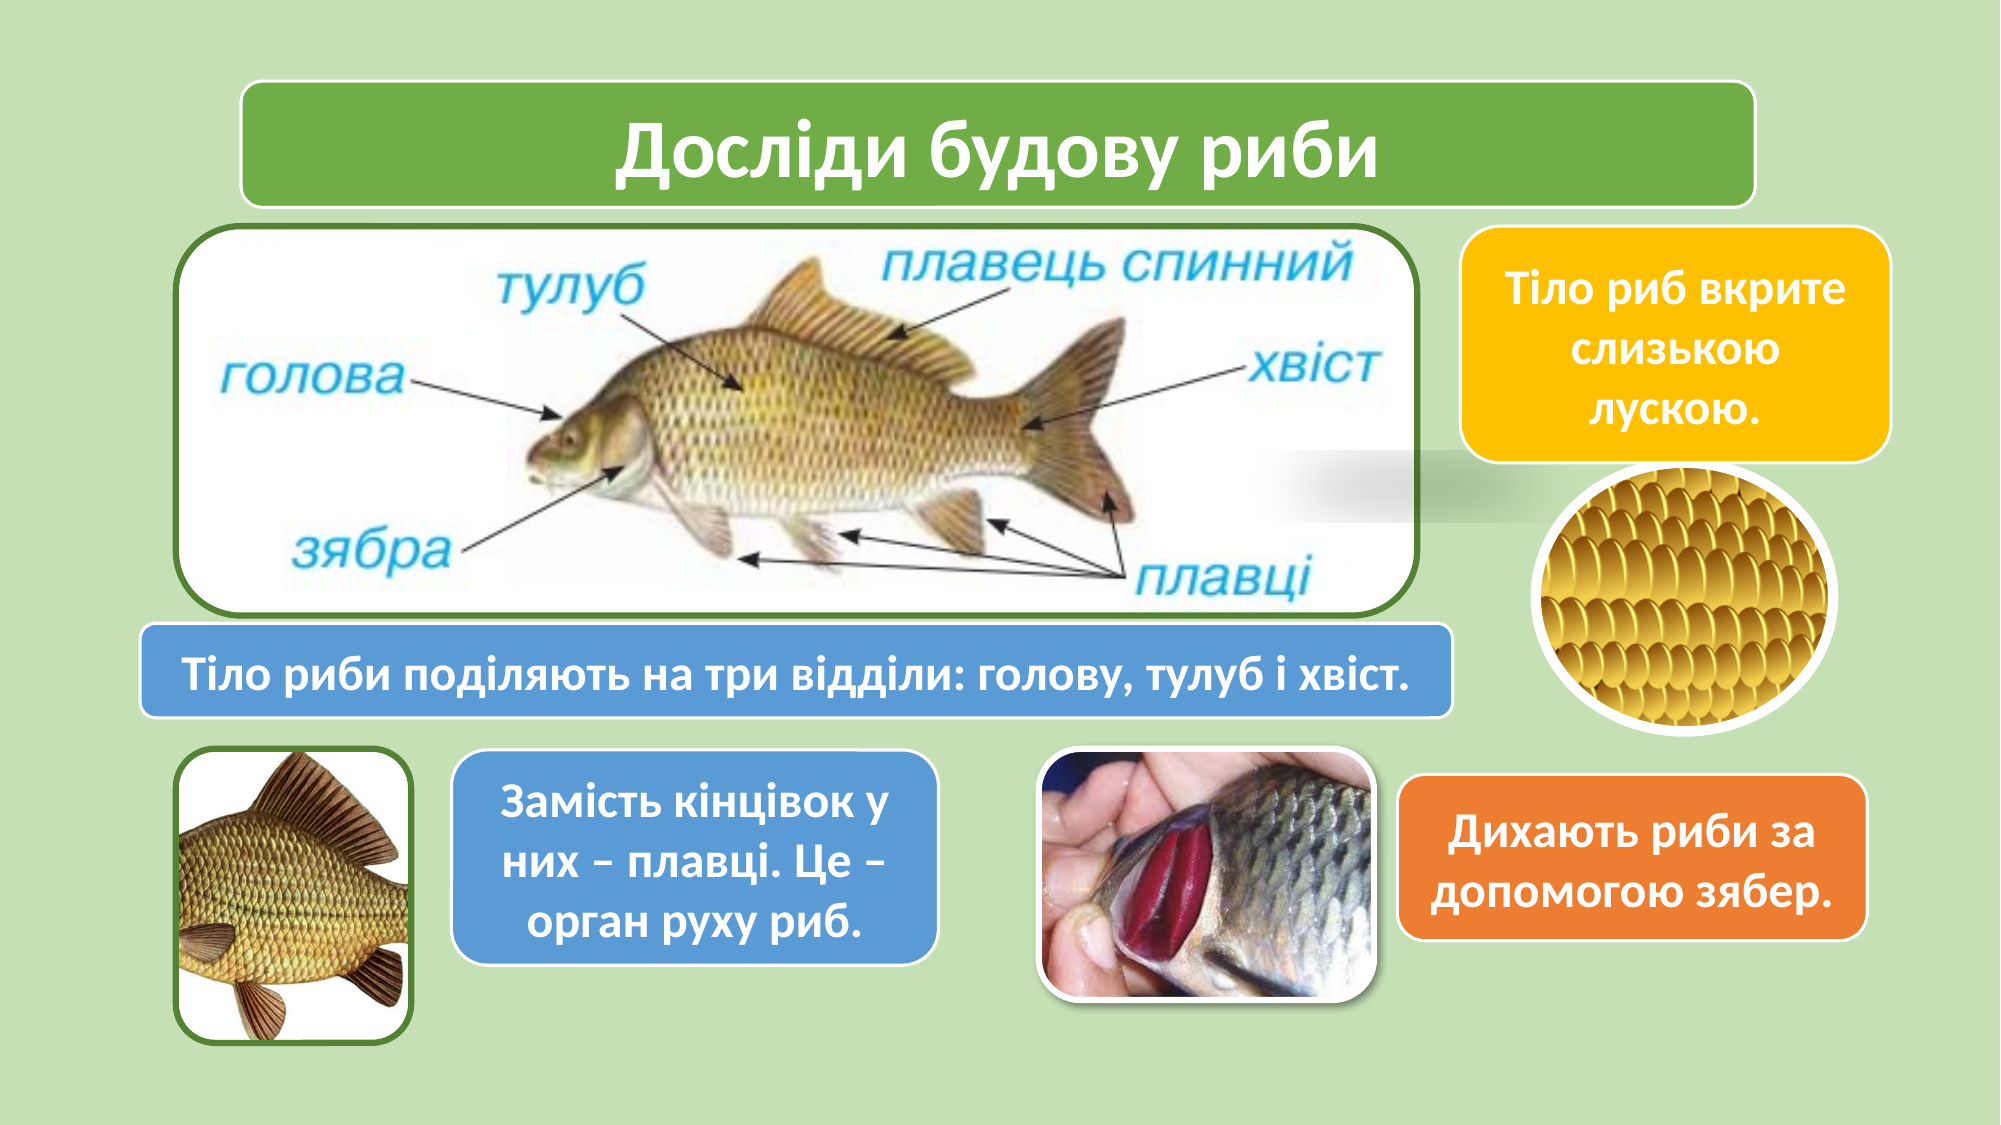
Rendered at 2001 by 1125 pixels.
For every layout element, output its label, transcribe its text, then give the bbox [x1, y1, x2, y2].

picture [175, 748, 412, 1043]
text_box Досліди будову риби [239, 79, 1757, 209]
picture [1535, 462, 1834, 732]
text_box Замість кінцівок у них – плавці. Це – орган руху риб. [449, 748, 941, 967]
text_box Тіло риб вкрите слизькою лускою. [1458, 224, 1893, 465]
text_box Тіло риби поділяють на три відділи: голову, тулуб і хвіст. [138, 621, 1455, 720]
picture [1038, 748, 1375, 1001]
text_box Дихають риби за допомогою зябер. [1395, 772, 1869, 943]
picture [175, 226, 1418, 616]
